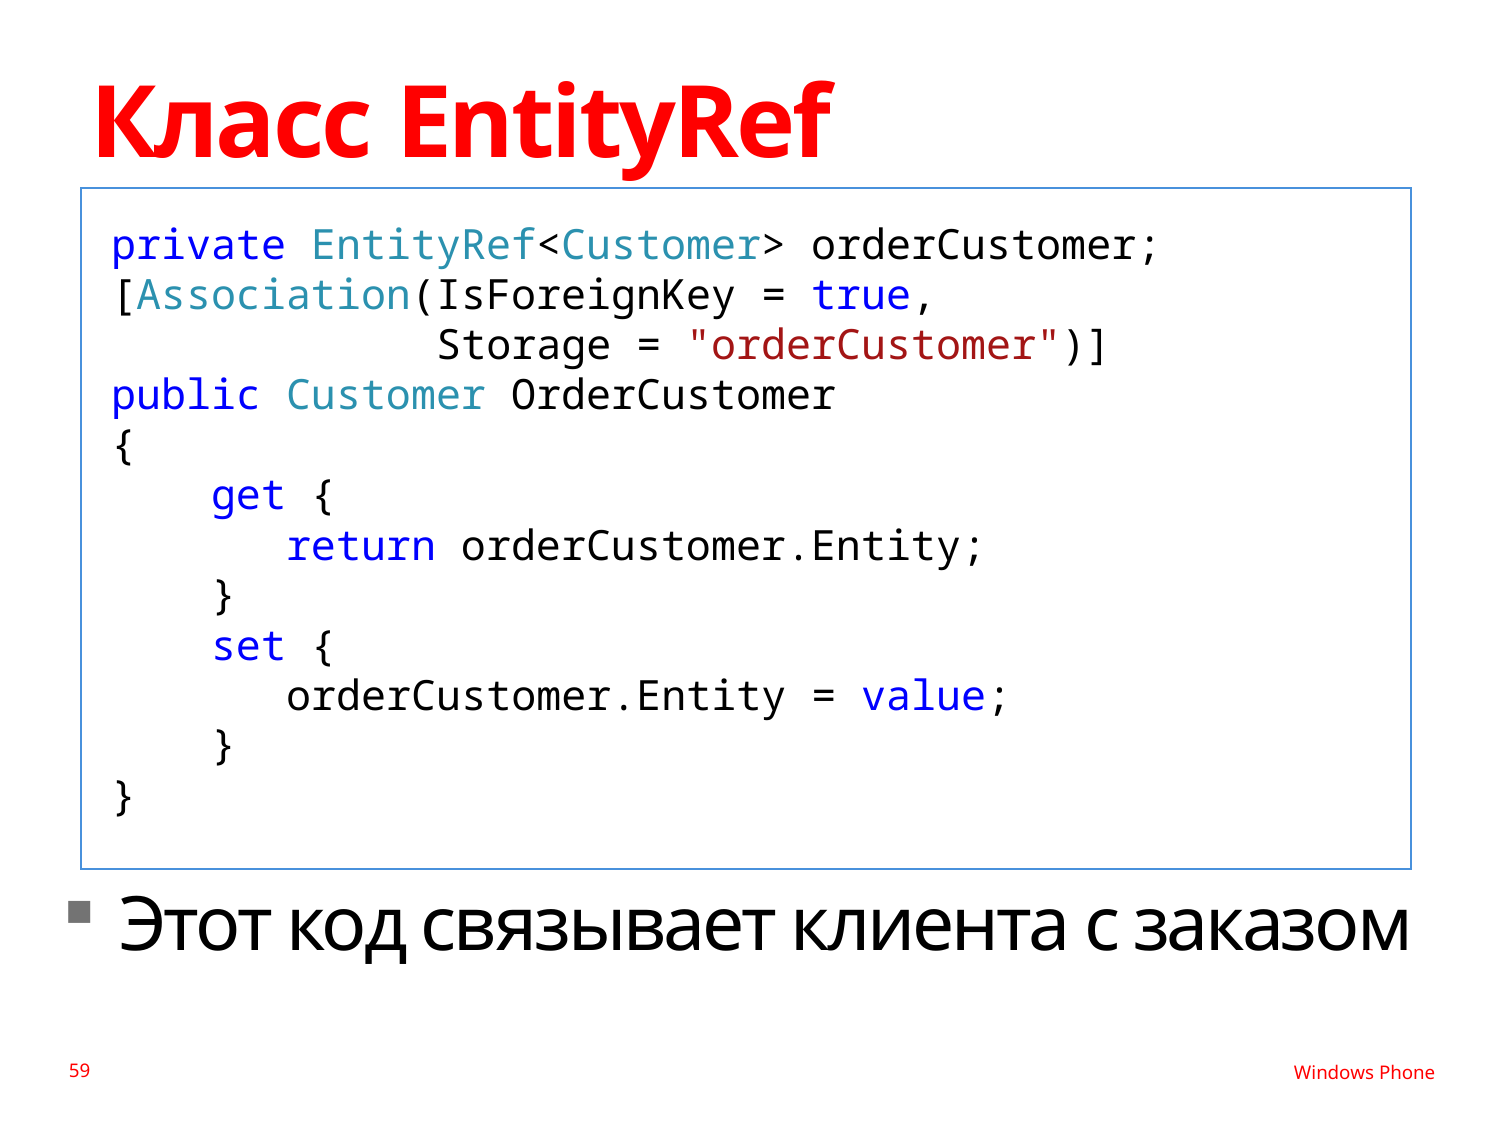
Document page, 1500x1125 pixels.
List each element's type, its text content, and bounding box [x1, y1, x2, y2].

title Класс EntityRef [90, 70, 1463, 180]
text_box private EntityRef<Customer> orderCustomer; [Association(IsForeignKey = true, Storage = "orderCustomer")] public Customer OrderCustomer { get { return orderCustomer.Entity; } set { orderCustomer.Entity = value; } } [81, 188, 1411, 869]
list Этот код связывает клиента с заказом [62, 885, 1435, 968]
slide_number 59 [0, 1053, 91, 1091]
